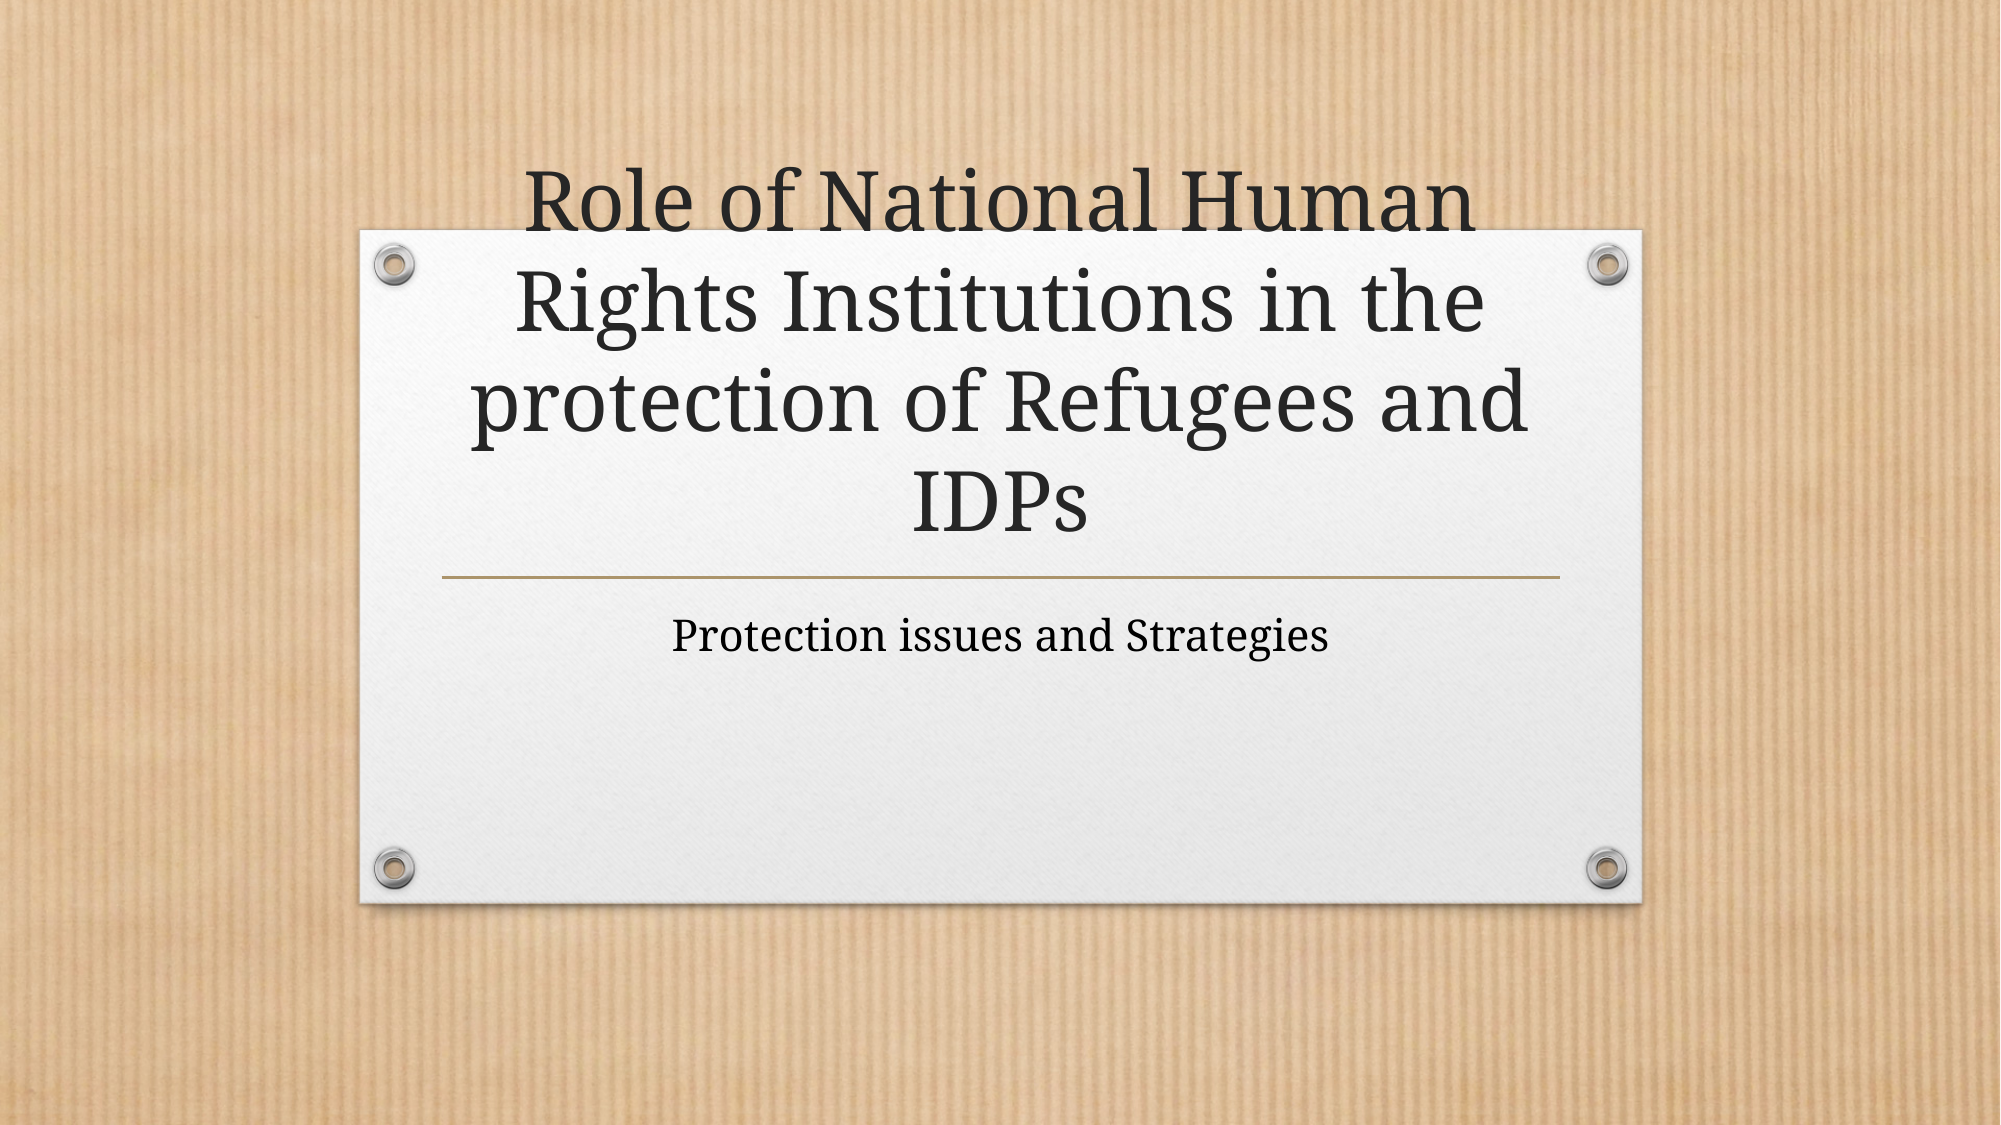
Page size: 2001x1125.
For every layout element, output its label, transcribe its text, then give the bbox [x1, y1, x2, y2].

picture [0, 0, 2001, 1125]
subtitle Protection issues and Strategies [441, 600, 1560, 817]
title Role of National Human Rights Institutions in the protection of Refugees and IDPs [441, 249, 1560, 556]
